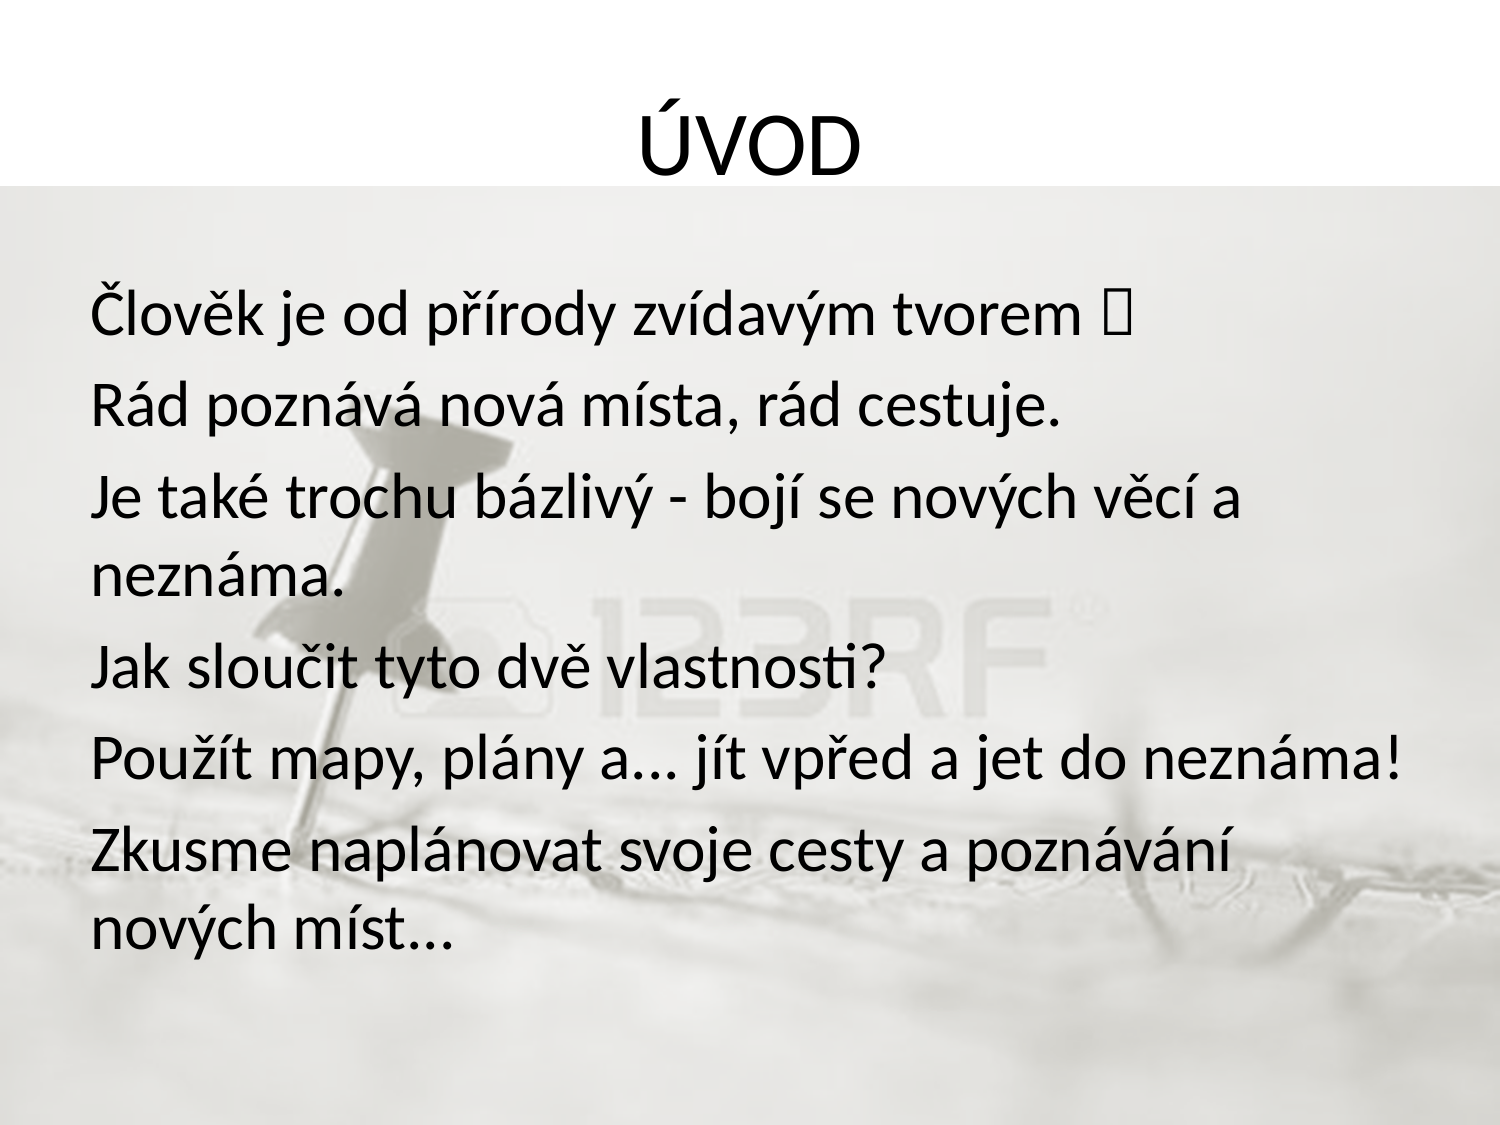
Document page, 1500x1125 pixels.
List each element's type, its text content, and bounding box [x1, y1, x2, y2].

title ÚVOD [75, 45, 1425, 185]
picture [0, 186, 1500, 1125]
